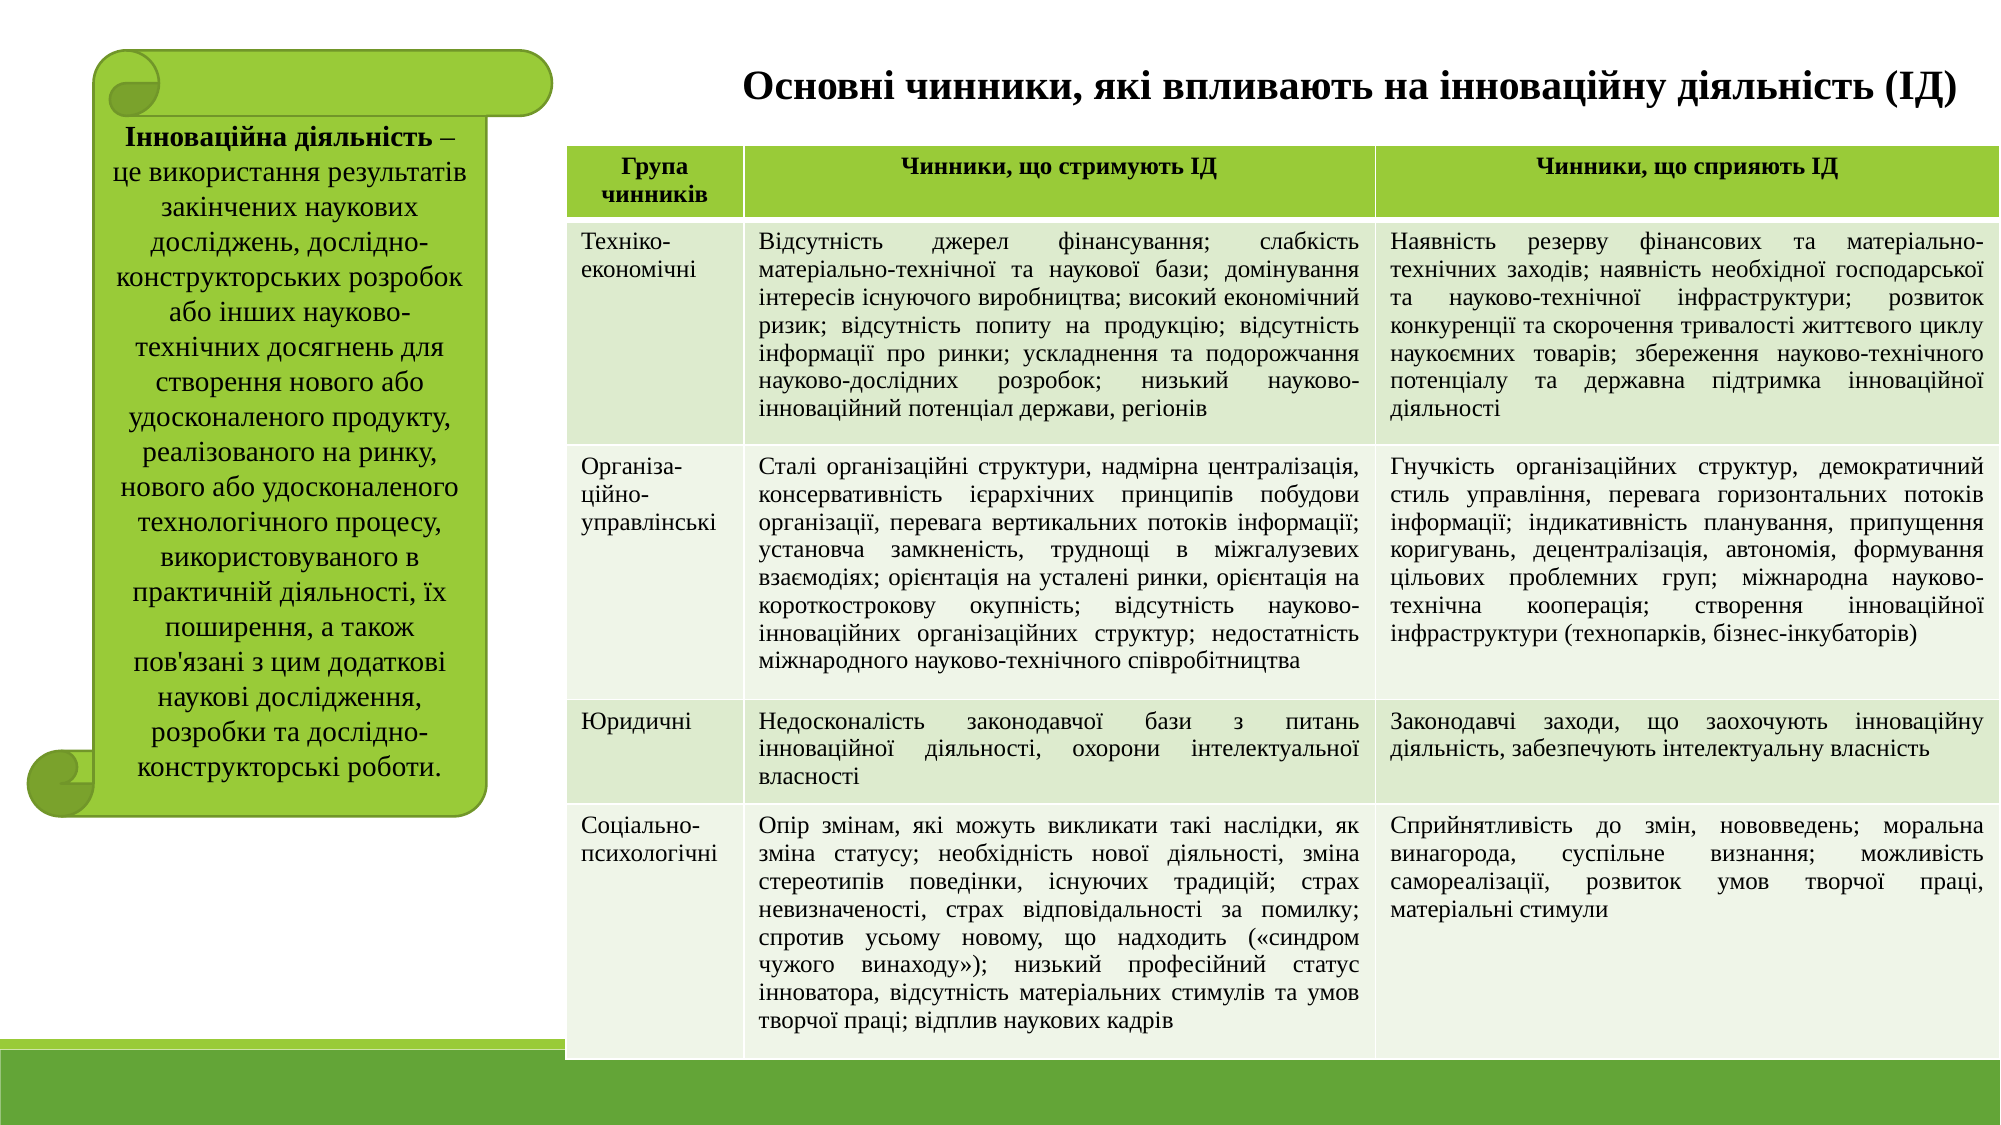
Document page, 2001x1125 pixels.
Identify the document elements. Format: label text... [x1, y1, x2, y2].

table_header Група чинників [567, 146, 743, 217]
table_cell Організа-ційно-управлінські [567, 446, 743, 699]
table_cell Техніко-економічні [567, 223, 743, 444]
table_cell Відсутність джерел фінансування; слабкість матеріально-технічної та наукової бази; домінування інтересів існуючого виробництва; високий економічний ризик; відсутність попиту на продукцію; відсутність інформації про ринки; ускладнення та подорожчання науково-дослідних розробок; низький науково-інноваційний потенціал держави, регіонів [745, 223, 1375, 444]
table_cell Опір змінам, які можуть викликати такі наслідки, як зміна статусу; необхідність нової діяльності, зміна стереотипів поведінки, існуючих традицій; страх невизначеності, страх відповідальності за помилку; спротив усьому новому, що надходить («синдром чужого винаходу»); низький професійний статус інноватора, відсутність матеріальних стимулів та умов творчої праці; відплив наукових кадрів [745, 805, 1375, 1058]
table_header Чинники, що сприяють ІД [1376, 146, 1999, 217]
table_cell Юридичні [567, 700, 743, 803]
text_box Основні чинники, які впливають на інноваційну діяльність (ІД) [713, 50, 1986, 116]
table_cell Сприйнятливість до змін, нововведень; моральна винагорода, суспільне визнання; можливість самореалізації, розвиток умов творчої праці, матеріальні стимули [1376, 805, 1999, 1058]
text_box Інноваційна діяльність – це використання результатів закінчених наукових досліджень, дослідно-конструкторських розробок або інших науково-технічних досягнень для створення нового або удосконаленого продукту, реалізованого на ринку, нового або удосконаленого технологічного процесу, використовуваного в практичній діяльності, їх поширення, а також пов'язані з цим додаткові наукові дослідження, розробки та дослідно-конструкторські роботи. [26, 49, 554, 818]
table_cell Сталі організаційні структури, надмірна централізація, консервативність ієрархічних принципів побудови організації, перевага вертикальних потоків інформації; установча замкненість, труднощі в міжгалузевих взаємодіях; орієнтація на усталені ринки, орієнтація на короткострокову окупність; відсутність науково-інноваційних організаційних структур; недостатність міжнародного науково-технічного співробітництва [745, 446, 1375, 699]
table_cell Наявність резерву фінансових та матеріально-технічних заходів; наявність необхідної господарської та науково-технічної інфраструктури; розвиток конкуренції та скорочення тривалості життєвого циклу наукоємних товарів; збереження науково-технічного потенціалу та державна підтримка інноваційної діяльності [1376, 223, 1999, 444]
table_header Чинники, що стримують ІД [745, 146, 1375, 217]
table_cell Недосконалість законодавчої бази з питань інноваційної діяльності, охорони інтелектуальної власності [745, 700, 1375, 803]
table_cell Законодавчі заходи, що заохочують інноваційну діяльність, забезпечують інтелектуальну власність [1376, 700, 1999, 803]
table_cell Гнучкість організаційних структур, демократичний стиль управління, перевага горизонтальних потоків інформації; індикативність планування, припущення коригувань, децентралізація, автономія, формування цільових проблемних груп; міжнародна науково-технічна кооперація; створення інноваційної інфраструктури (технопарків, бізнес-інкубаторів) [1376, 446, 1999, 699]
table_cell Соціально-психологічні [567, 805, 743, 1058]
